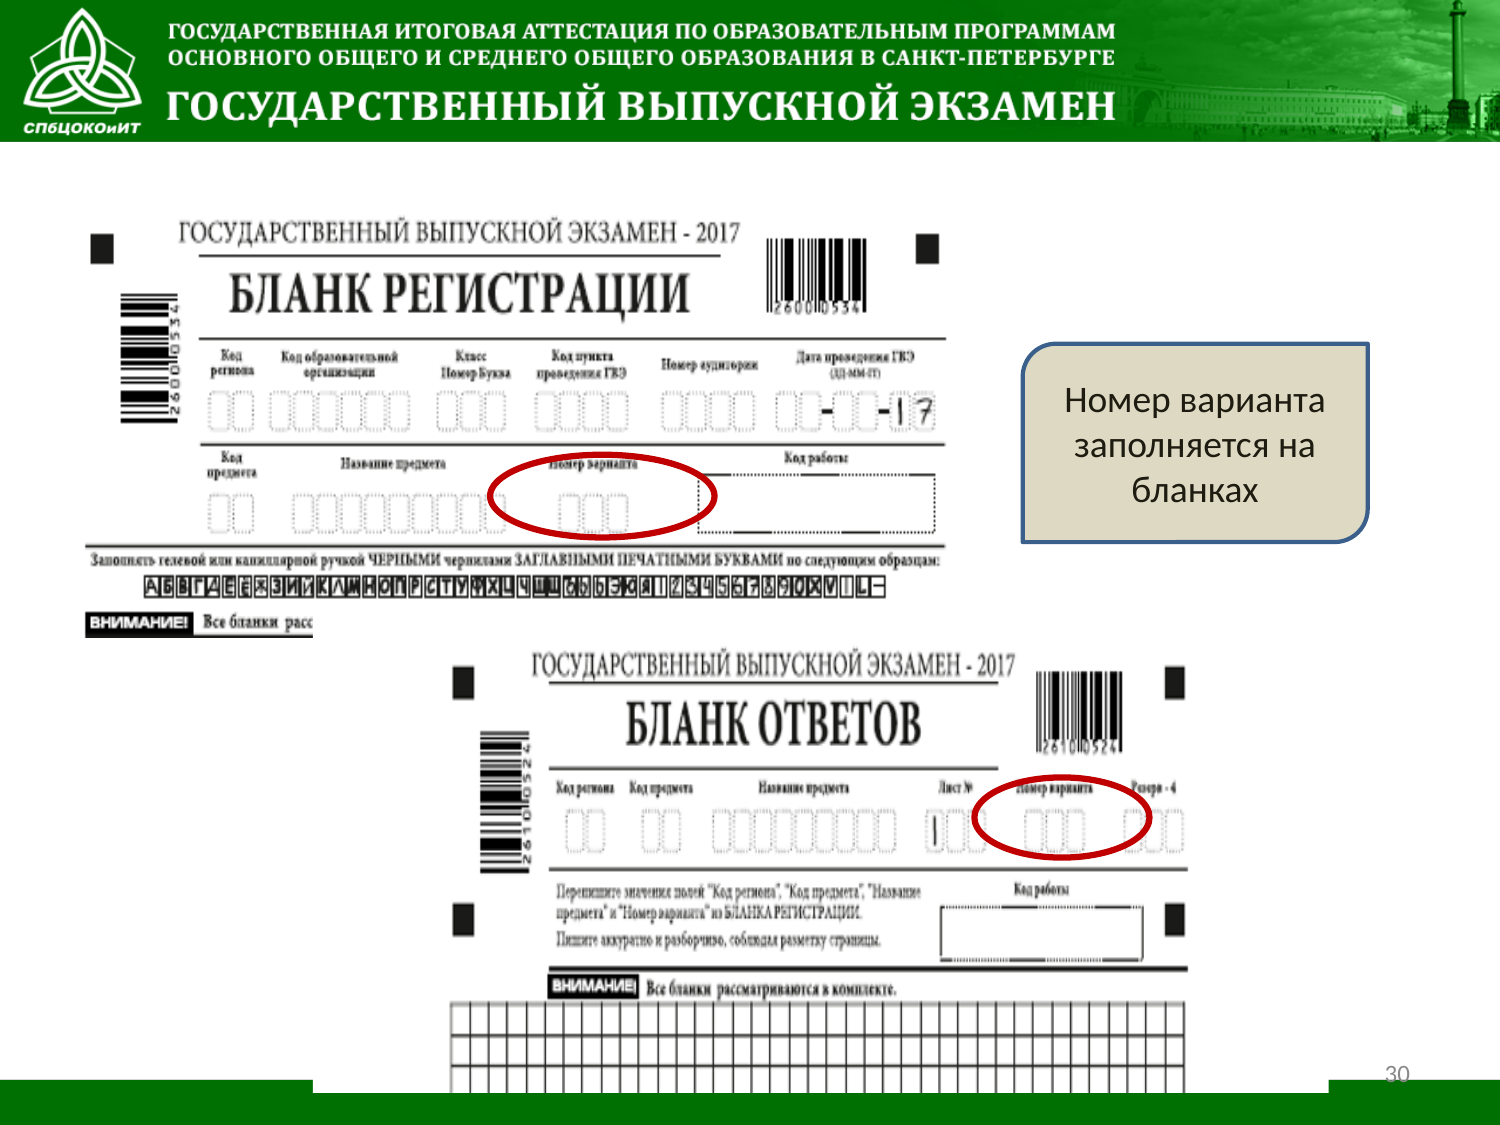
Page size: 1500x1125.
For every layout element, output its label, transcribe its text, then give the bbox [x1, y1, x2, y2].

text_box Номер варианта заполняется на бланках [1020, 341, 1370, 545]
picture [0, 0, 1500, 1125]
slide_number 30 [1074, 1042, 1425, 1103]
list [74, 200, 950, 638]
